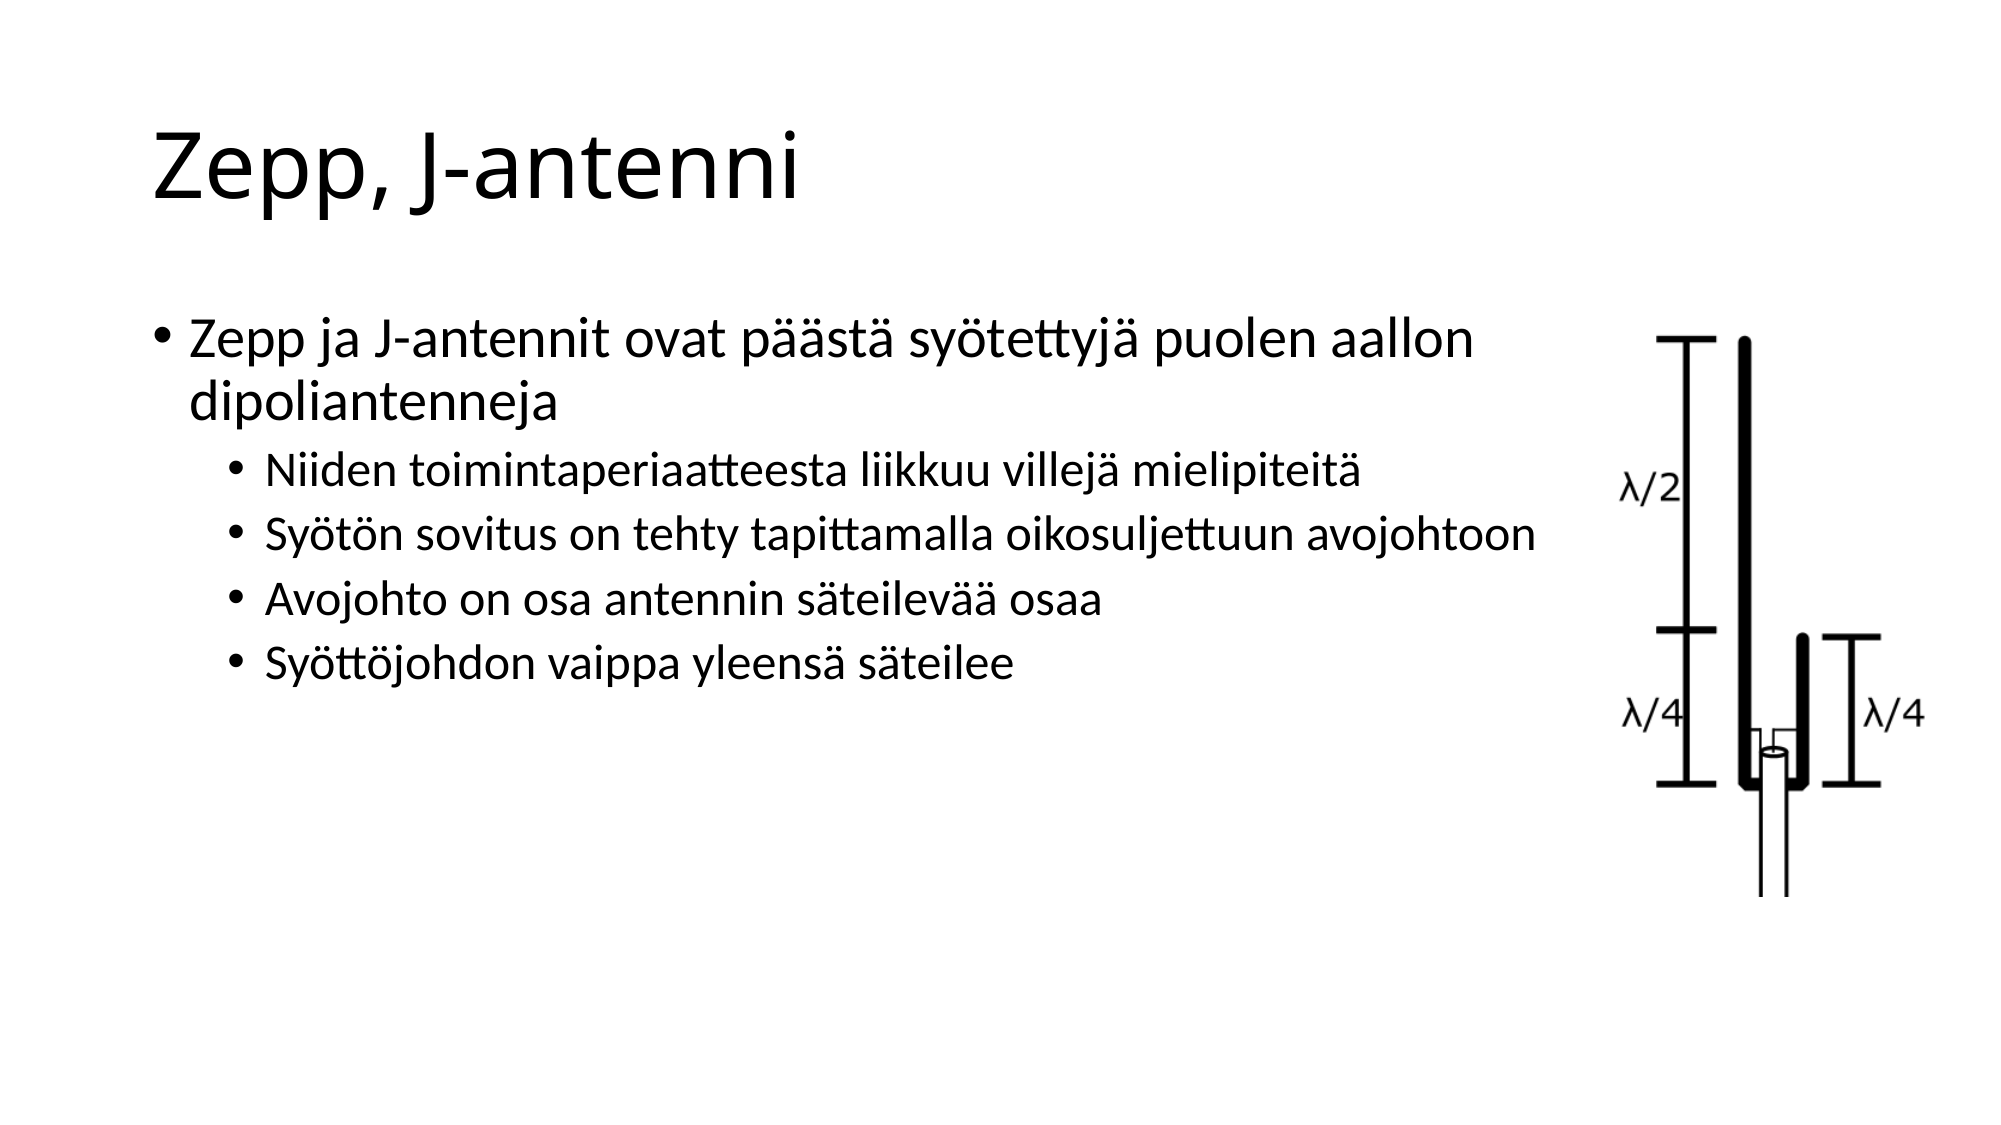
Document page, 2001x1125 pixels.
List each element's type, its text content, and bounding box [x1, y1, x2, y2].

title Zepp, J-antenni [137, 59, 1863, 278]
list Zepp ja J-antennit ovat päästä syötettyjä puolen aallon dipoliantenneja Niiden toimintaperiaatteesta liikkuu villejä mielipiteitä Syötön sovitus on tehty tapittamalla oikosuljettuun avojohtoon Avojohto on osa antennin säteilevää osaa Syöttöjohdon vaippa yleensä säteilee [137, 299, 1863, 1014]
picture [1540, 299, 1987, 897]
